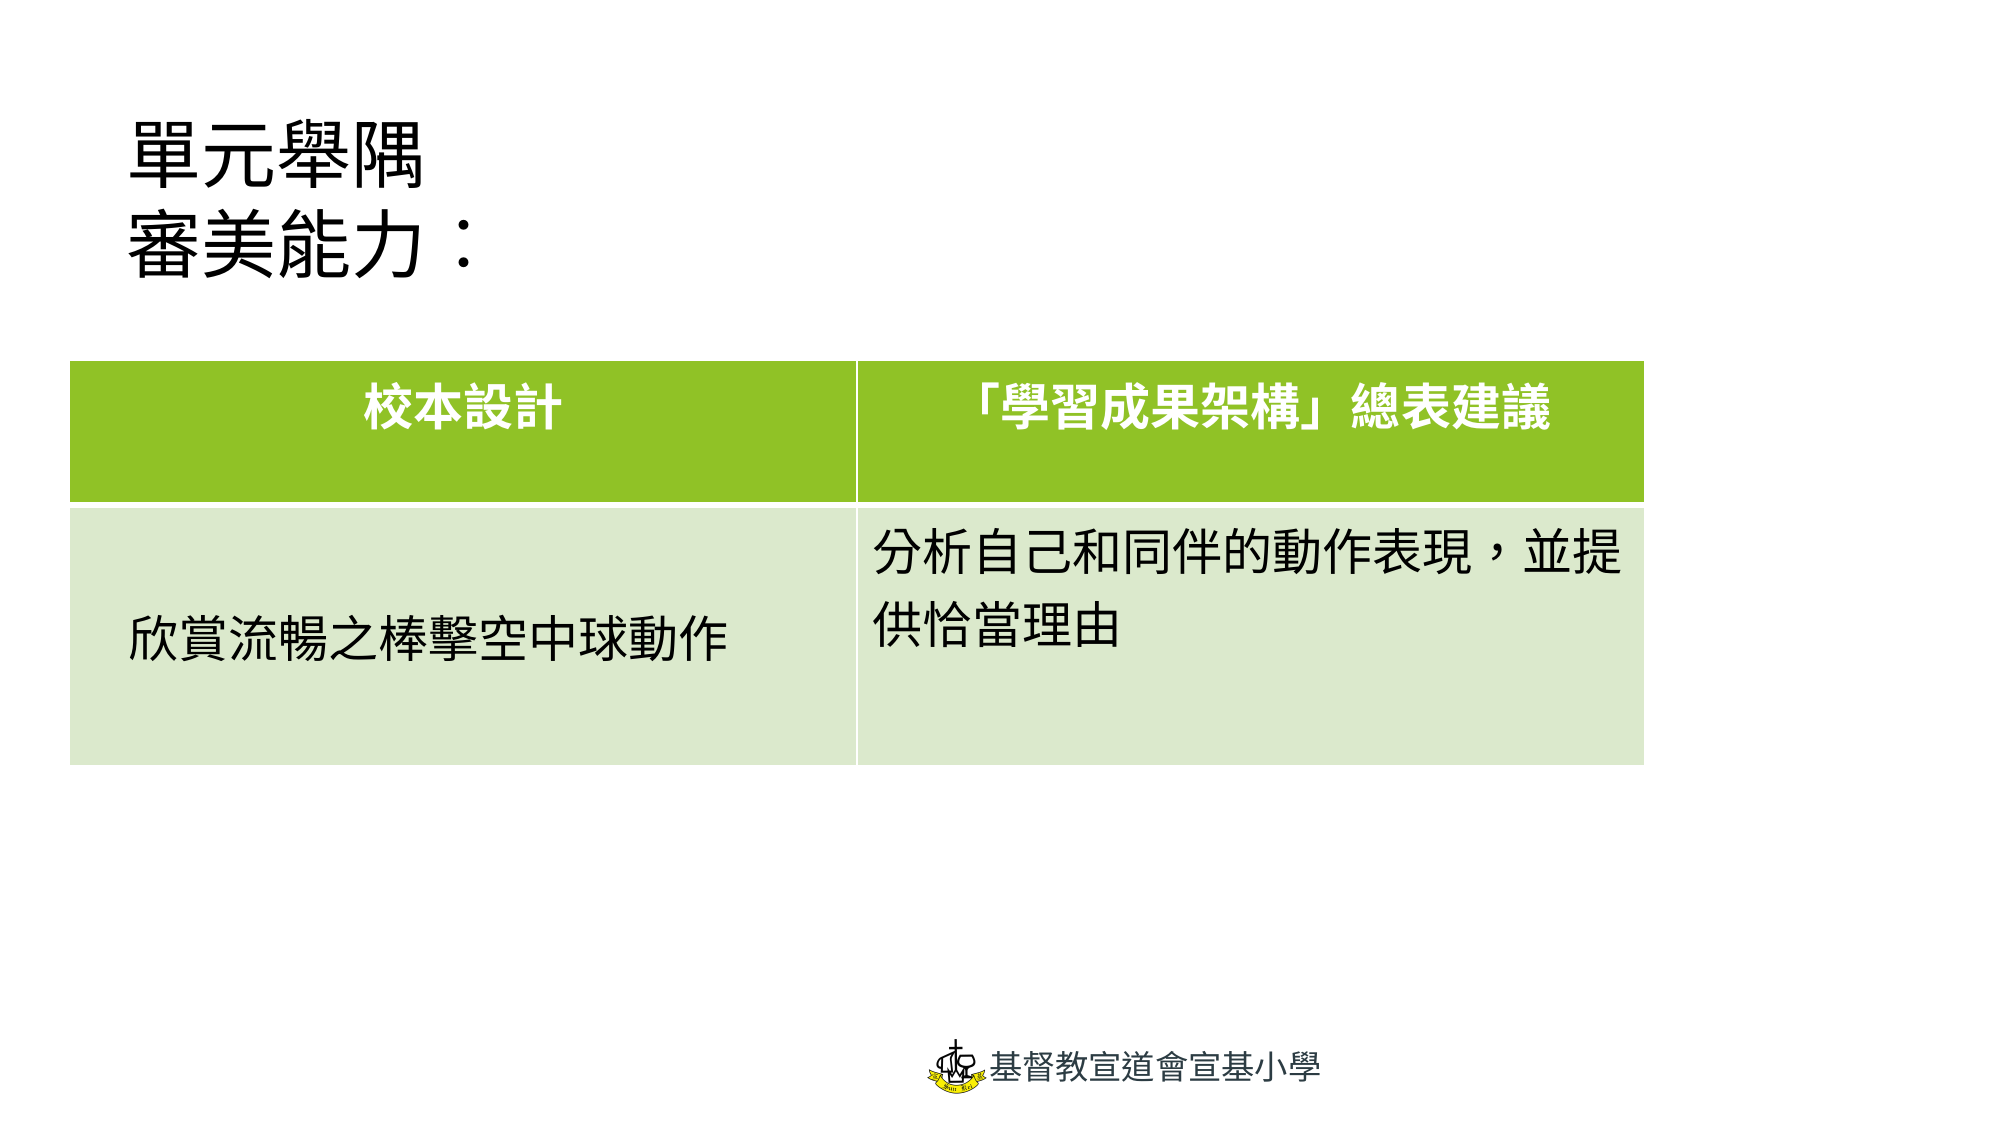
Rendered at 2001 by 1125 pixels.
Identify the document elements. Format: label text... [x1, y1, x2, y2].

table_cell 分析自己和同伴的動作表現，並提供恰當理由 [858, 508, 1644, 765]
table_header 校本設計 [70, 361, 856, 502]
title 單元舉隅 審美能力︰ [111, 99, 1522, 317]
table_cell 欣賞流暢之棒擊空中球動作 [70, 508, 856, 765]
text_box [926, 1038, 987, 1095]
text_box 基督教宣道會宣基小學 [987, 1038, 1436, 1094]
table_header 「學習成果架構」總表建議 [858, 361, 1644, 502]
